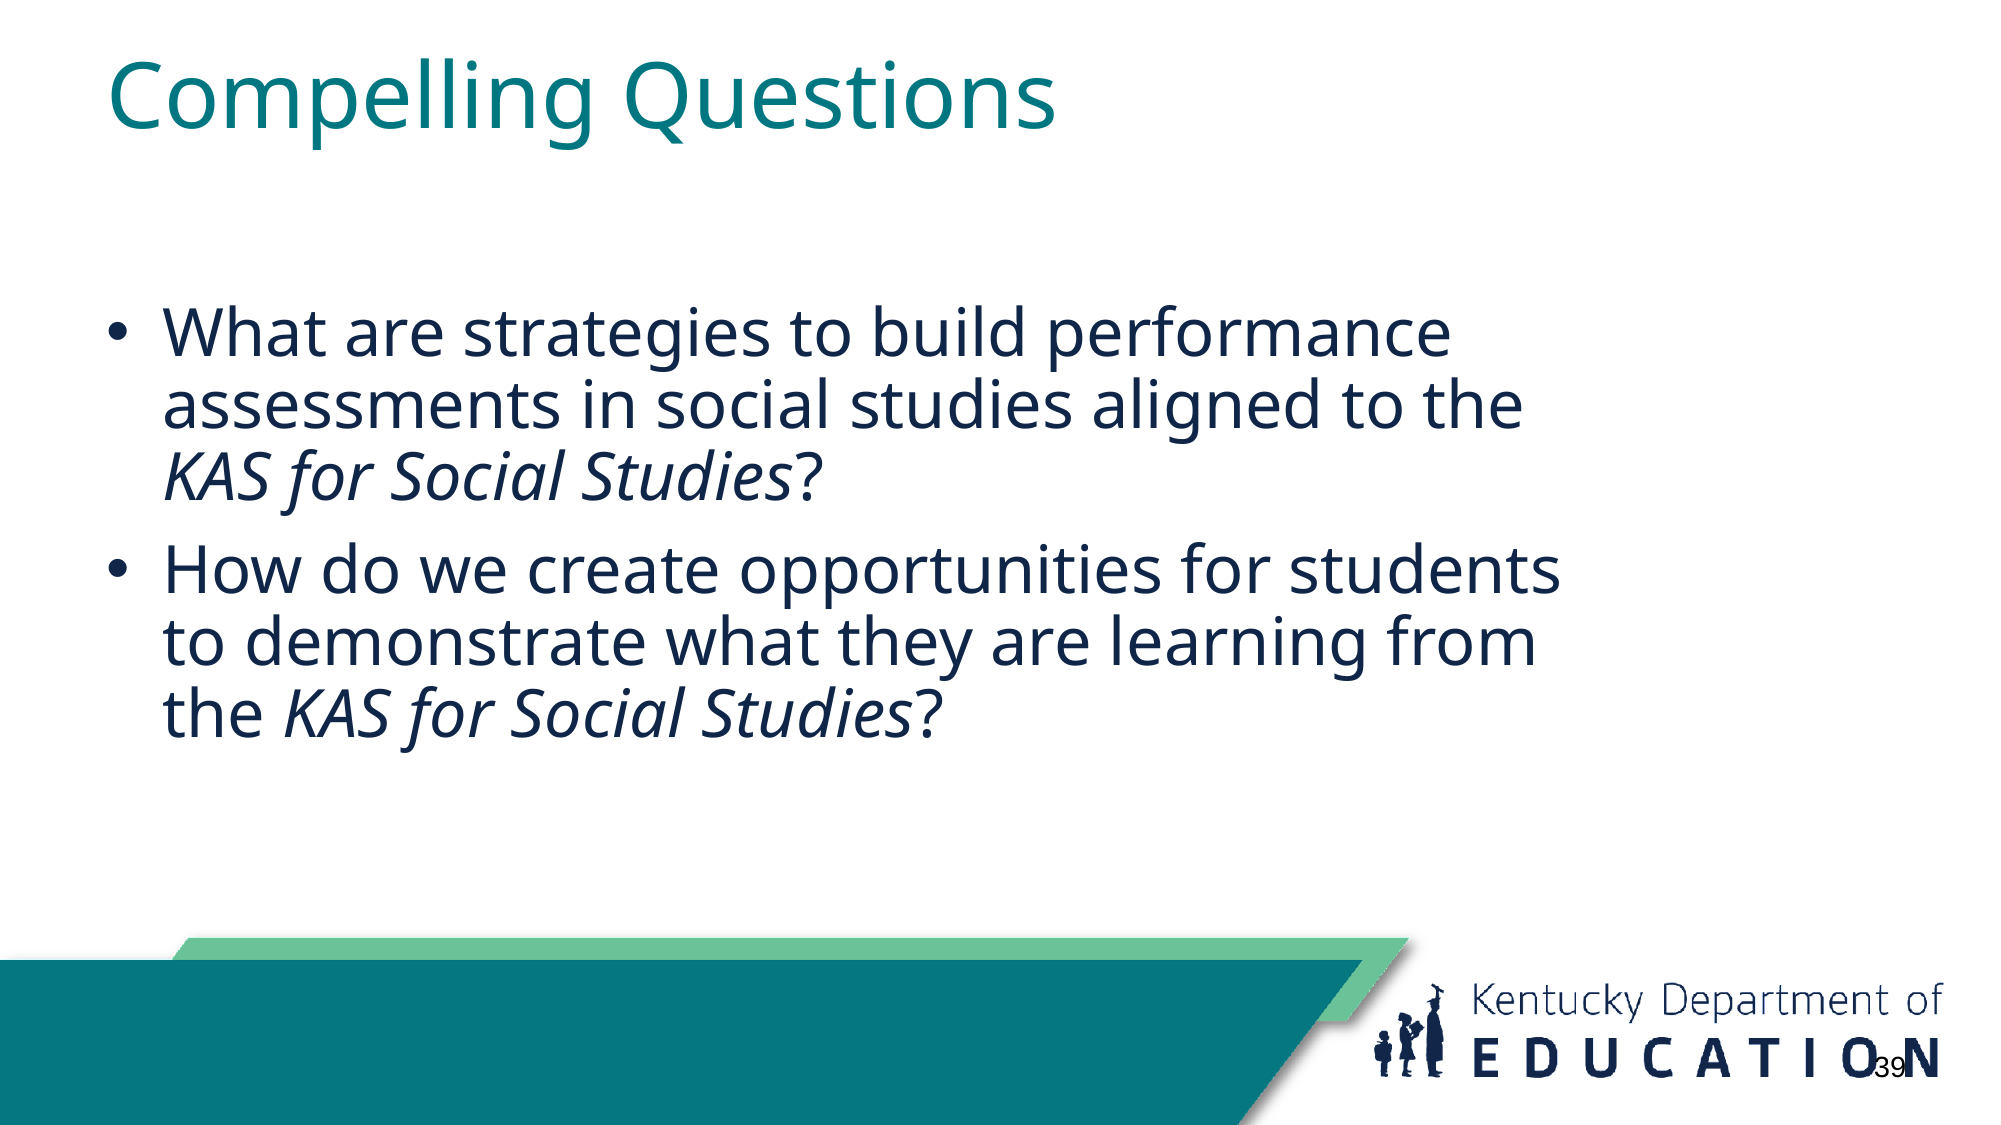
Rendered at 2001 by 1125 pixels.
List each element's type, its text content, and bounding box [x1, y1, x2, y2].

picture [0, 0, 2001, 1125]
slide_number 39 [1809, 1035, 1922, 1096]
title Compelling Questions [91, 42, 1569, 259]
list What are strategies to build performance assessments in social studies aligned to the KAS for Social Studies? How do we create opportunities for students to demonstrate what they are learning from the KAS for Social Studies? [91, 290, 1599, 1095]
